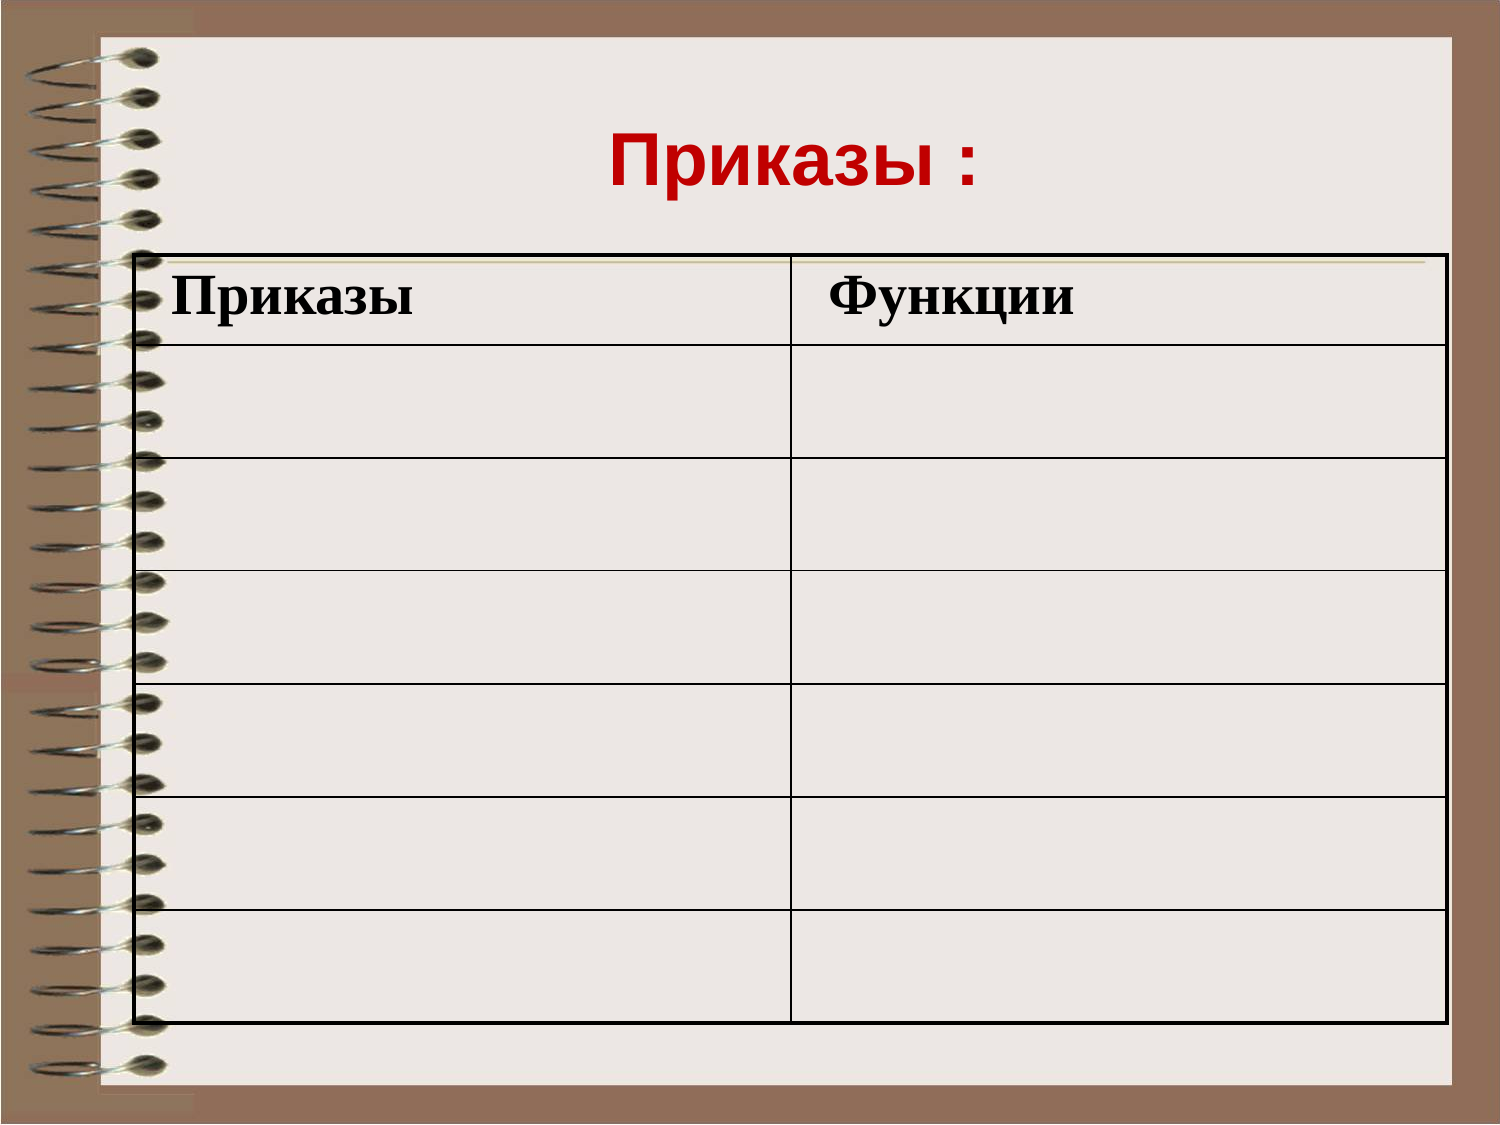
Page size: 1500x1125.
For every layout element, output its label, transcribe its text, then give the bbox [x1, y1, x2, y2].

table_cell [136, 911, 790, 1021]
table_cell [136, 685, 790, 796]
table_cell [792, 798, 1445, 909]
table_cell [136, 571, 790, 683]
table_cell [792, 459, 1445, 570]
table_cell [136, 459, 790, 570]
table_cell [792, 685, 1445, 796]
table_header Приказы [136, 257, 790, 344]
table_cell [136, 346, 790, 457]
table_cell [792, 911, 1445, 1021]
table_cell [792, 571, 1445, 683]
picture [0, 0, 1500, 1125]
text_box Приказы : [88, 78, 1500, 232]
table_cell [792, 346, 1445, 457]
table_cell [136, 798, 790, 909]
table_header Функции [792, 257, 1445, 344]
